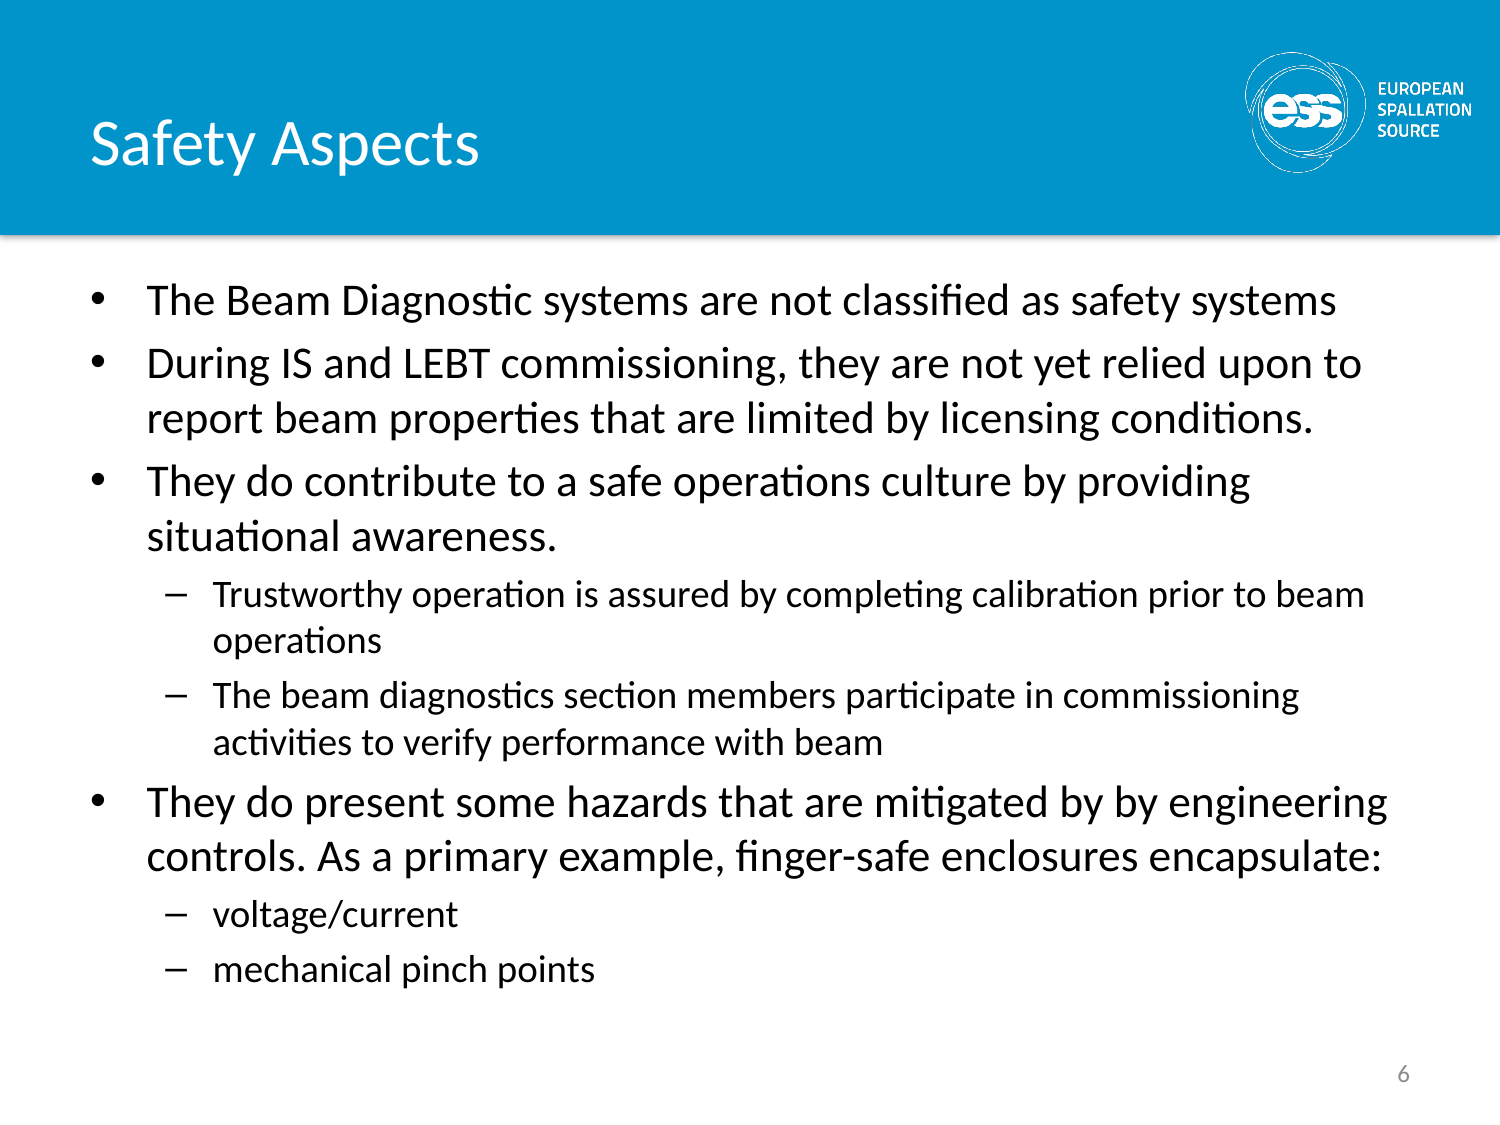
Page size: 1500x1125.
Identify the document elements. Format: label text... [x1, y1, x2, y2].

picture [1454, 83, 1458, 94]
picture [1389, 104, 1393, 115]
picture [1398, 109, 1406, 115]
picture [1264, 94, 1342, 127]
picture [1432, 125, 1438, 136]
picture [1400, 83, 1407, 94]
picture [1418, 104, 1423, 115]
slide_number 6 [1074, 1042, 1425, 1103]
title Safety Aspects [75, 45, 1247, 233]
picture [1422, 125, 1428, 134]
picture [1379, 83, 1385, 94]
picture [1423, 83, 1430, 94]
list The Beam Diagnostic systems are not classified as safety systems During IS and LEBT commissioning, they are not yet relied upon to report beam properties that are limited by licensing conditions. They do contribute to a safe operations culture by providing situational awareness. Trustworthy operation is assured by completing calibration prior to beam operations The beam diagnostics section members participate in commissioning activities to verify performance with beam They do present some hazards that are mitigated by by engineering controls. As a primary example, finger-safe enclosures encapsulate: voltage/current mechanical pinch points [75, 262, 1425, 1005]
picture [1436, 104, 1444, 115]
picture [1443, 86, 1450, 93]
picture [1409, 104, 1415, 115]
